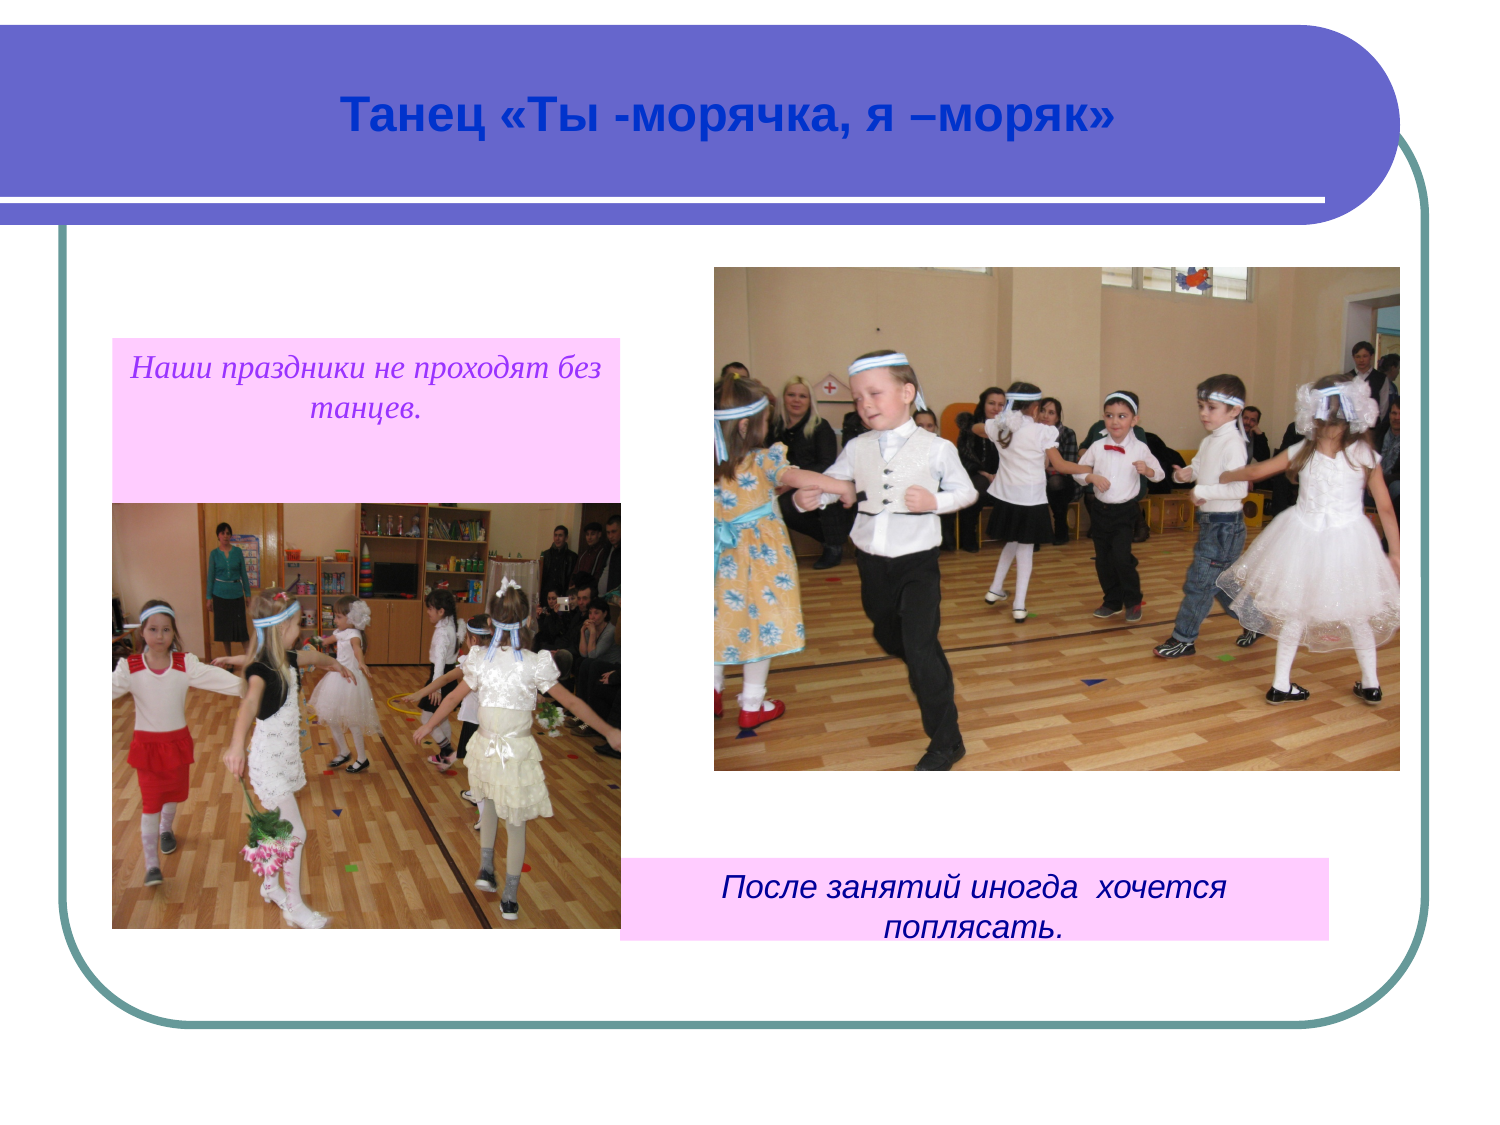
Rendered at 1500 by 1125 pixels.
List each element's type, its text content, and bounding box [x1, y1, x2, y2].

picture [714, 266, 1400, 771]
text_box Наши праздники не проходят без танцев. [112, 338, 621, 502]
title Танец «Ты -морячка, я –моряк» [324, 42, 1225, 150]
list После занятий иногда хочется поплясать. [619, 857, 1330, 941]
picture [111, 503, 621, 929]
